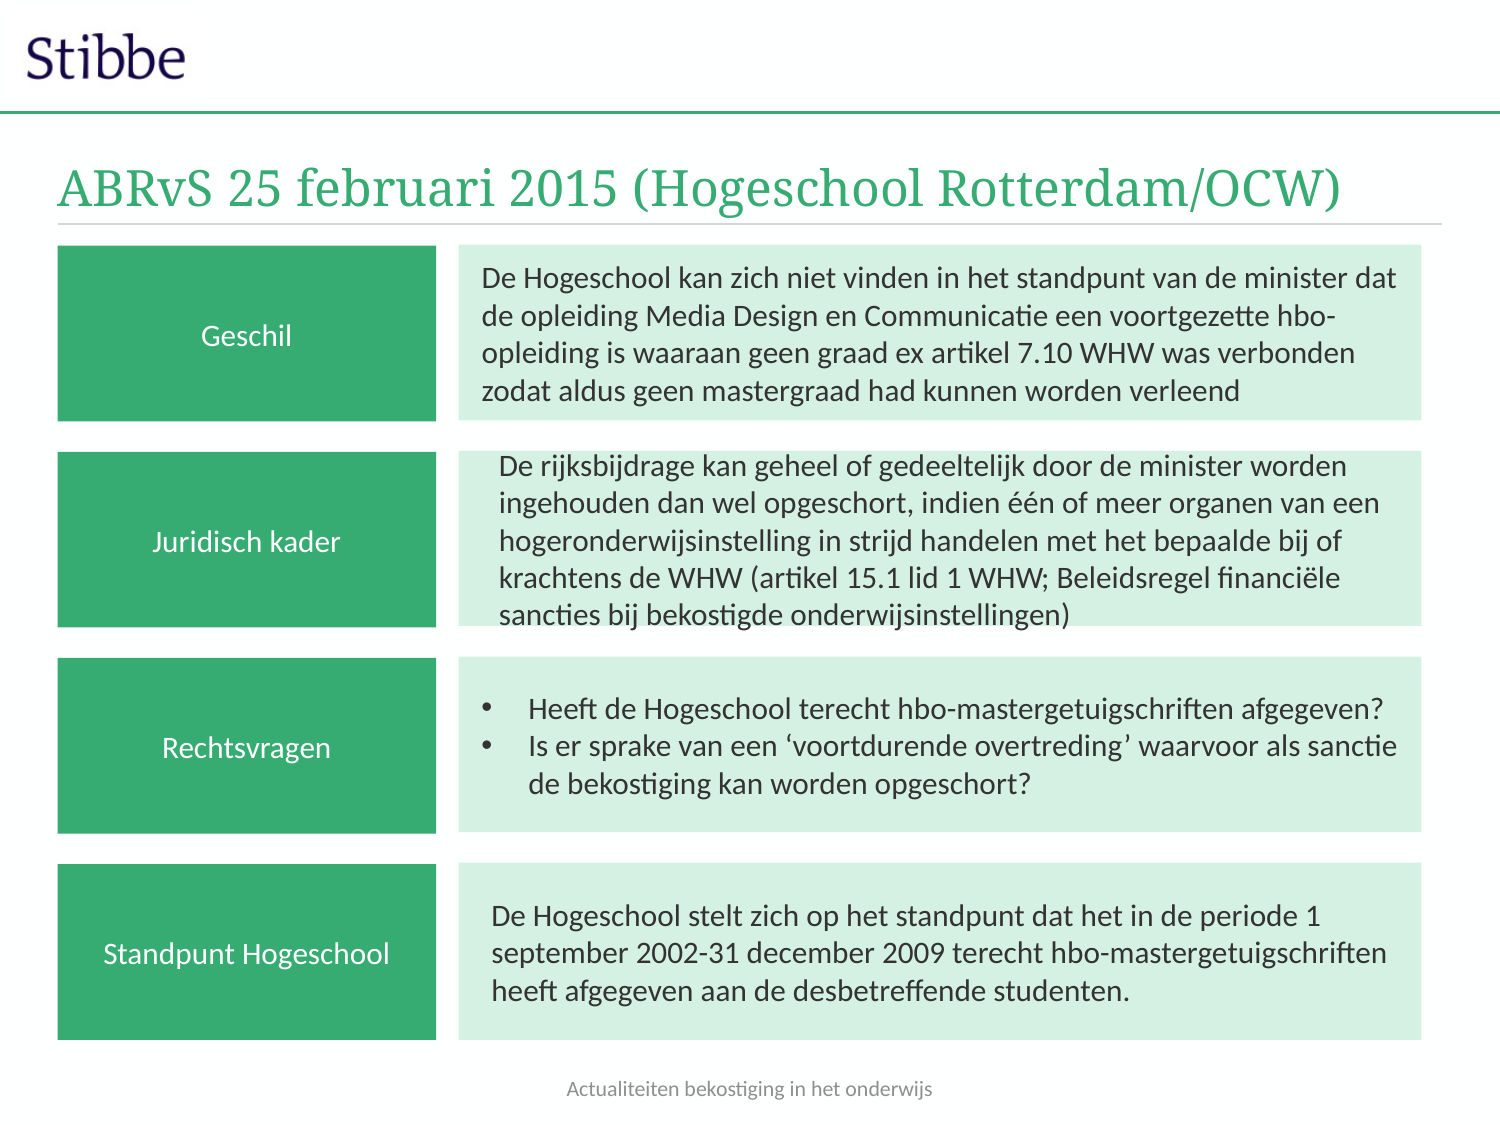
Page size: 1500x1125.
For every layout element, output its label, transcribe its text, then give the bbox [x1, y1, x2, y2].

text_box Rechtsvragen [57, 657, 437, 834]
picture [5, 11, 207, 101]
text_box De Hogeschool stelt zich op het standpunt dat het in de periode 1 september 2002-31 december 2009 terecht hbo-mastergetuigschriften heeft afgegeven aan de desbetreffende studenten. [458, 862, 1422, 1040]
footer Actualiteiten bekostiging in het onderwijs [512, 1074, 988, 1101]
text_box De rijksbijdrage kan geheel of gedeeltelijk door de minister worden ingehouden dan wel opgeschort, indien één of meer organen van een hogeronderwijsinstelling in strijd handelen met het bepaalde bij of krachtens de WHW (artikel 15.1 lid 1 WHW; Beleidsregel financiële sancties bij bekostigde onderwijsinstellingen) [458, 450, 1422, 626]
text_box Standpunt Hogeschool [57, 864, 437, 1040]
title ABRvS 25 februari 2015 (Hogeschool Rotterdam/OCW) [57, 156, 1442, 218]
text_box Heeft de Hogeschool terecht hbo-mastergetuigschriften afgegeven? Is er sprake van een ‘voortdurende overtreding’ waarvoor als sanctie de bekostiging kan worden opgeschort? [458, 656, 1422, 833]
text_box De Hogeschool kan zich niet vinden in het standpunt van de minister dat de opleiding Media Design en Communicatie een voortgezette hbo-opleiding is waaraan geen graad ex artikel 7.10 WHW was verbonden zodat aldus geen mastergraad had kunnen worden verleend [458, 244, 1422, 421]
text_box Geschil [57, 245, 437, 422]
text_box Juridisch kader [57, 451, 437, 628]
